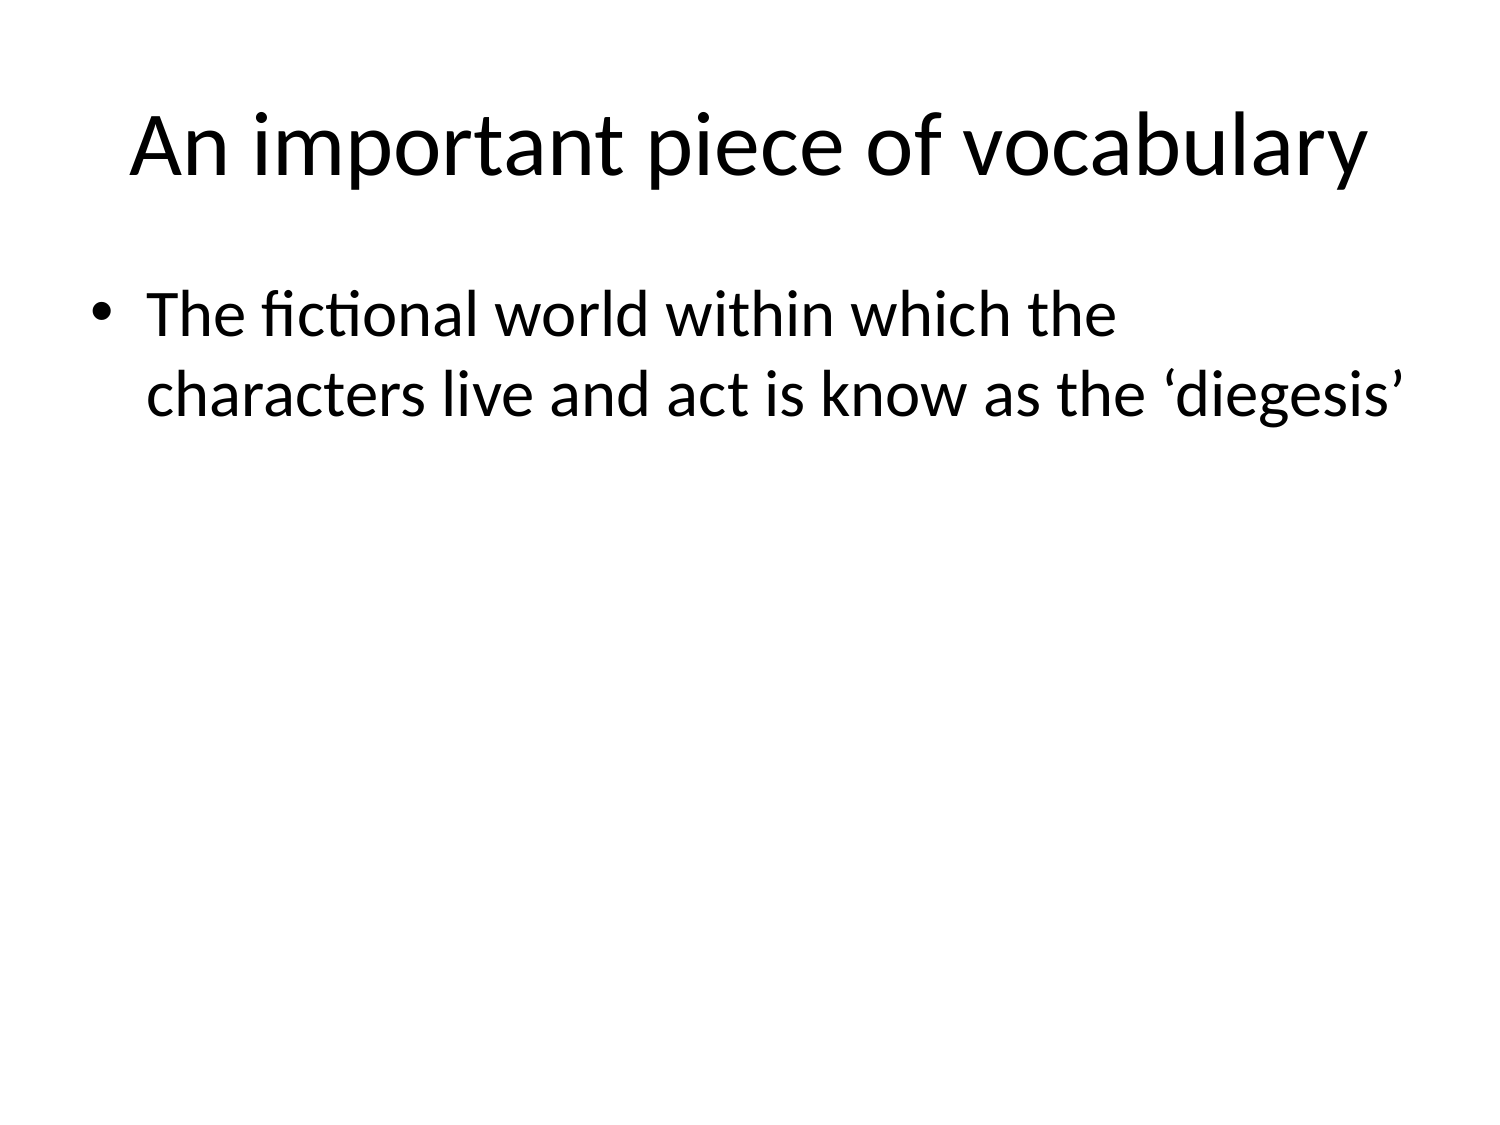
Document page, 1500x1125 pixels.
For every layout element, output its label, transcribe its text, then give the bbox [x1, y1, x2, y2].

list The fictional world within which the characters live and act is know as the ‘diegesis’ [74, 262, 1426, 1006]
title An important piece of vocabulary [74, 44, 1426, 233]
